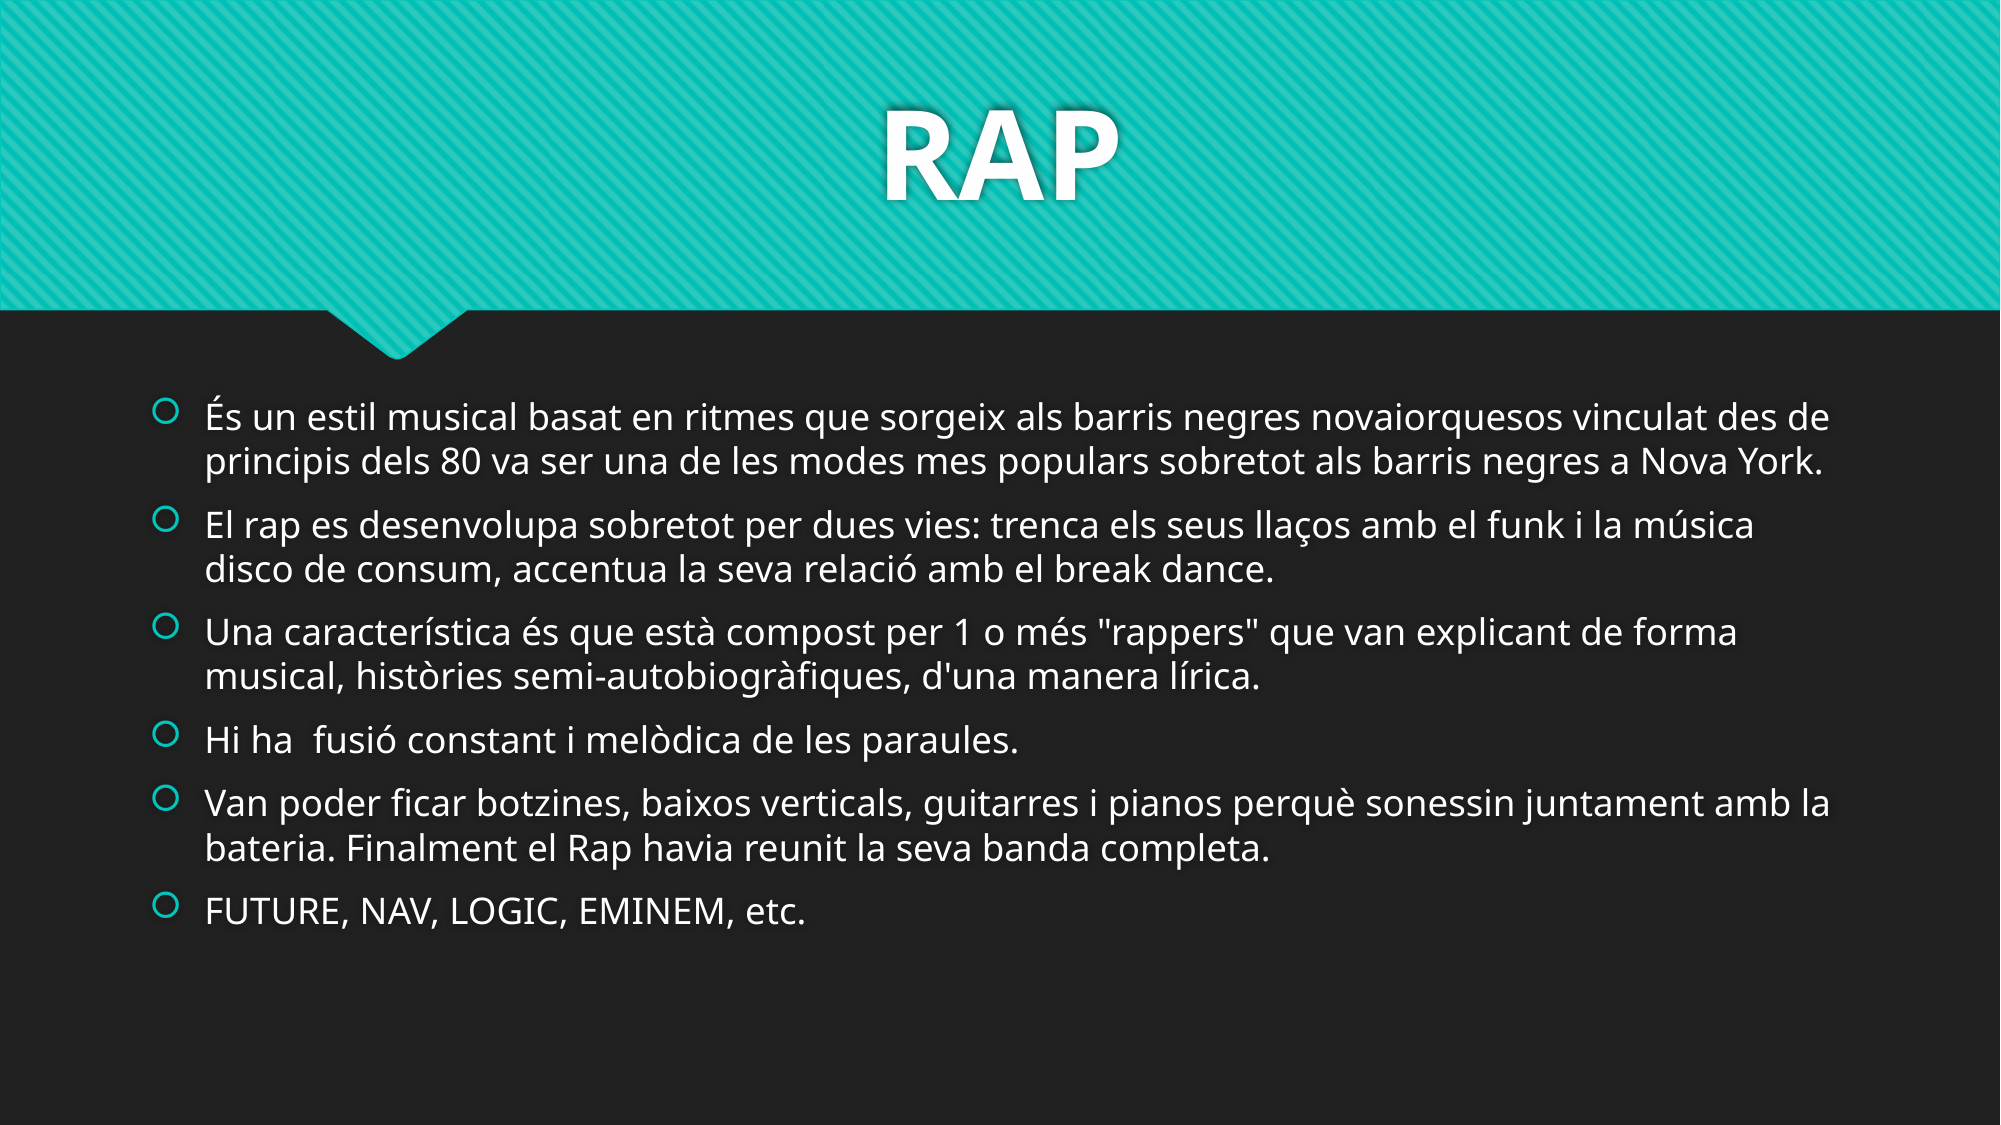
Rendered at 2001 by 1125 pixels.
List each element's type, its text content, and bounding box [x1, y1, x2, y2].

list És un estil musical basat en ritmes que sorgeix als barris negres novaiorquesos vinculat des de principis dels 80 va ser una de les modes mes populars sobretot als barris negres a Nova York. El rap es desenvolupa sobretot per dues vies: trenca els seus llaços amb el funk i la música disco de consum, accentua la seva relació amb el break dance. Una característica és que està compost per 1 o més "rappers" que van explicant de forma musical, històries semi-autobiogràfiques, d'una manera lírica. Hi ha fusió constant i melòdica de les paraules. Van poder ficar botzines, baixos verticals, guitarres i pianos perquè sonessin juntament amb la bateria. Finalment el Rap havia reunit la seva banda completa. FUTURE, NAV, LOGIC, EMINEM, etc. [134, 364, 1866, 962]
title RAP [132, 73, 1868, 233]
